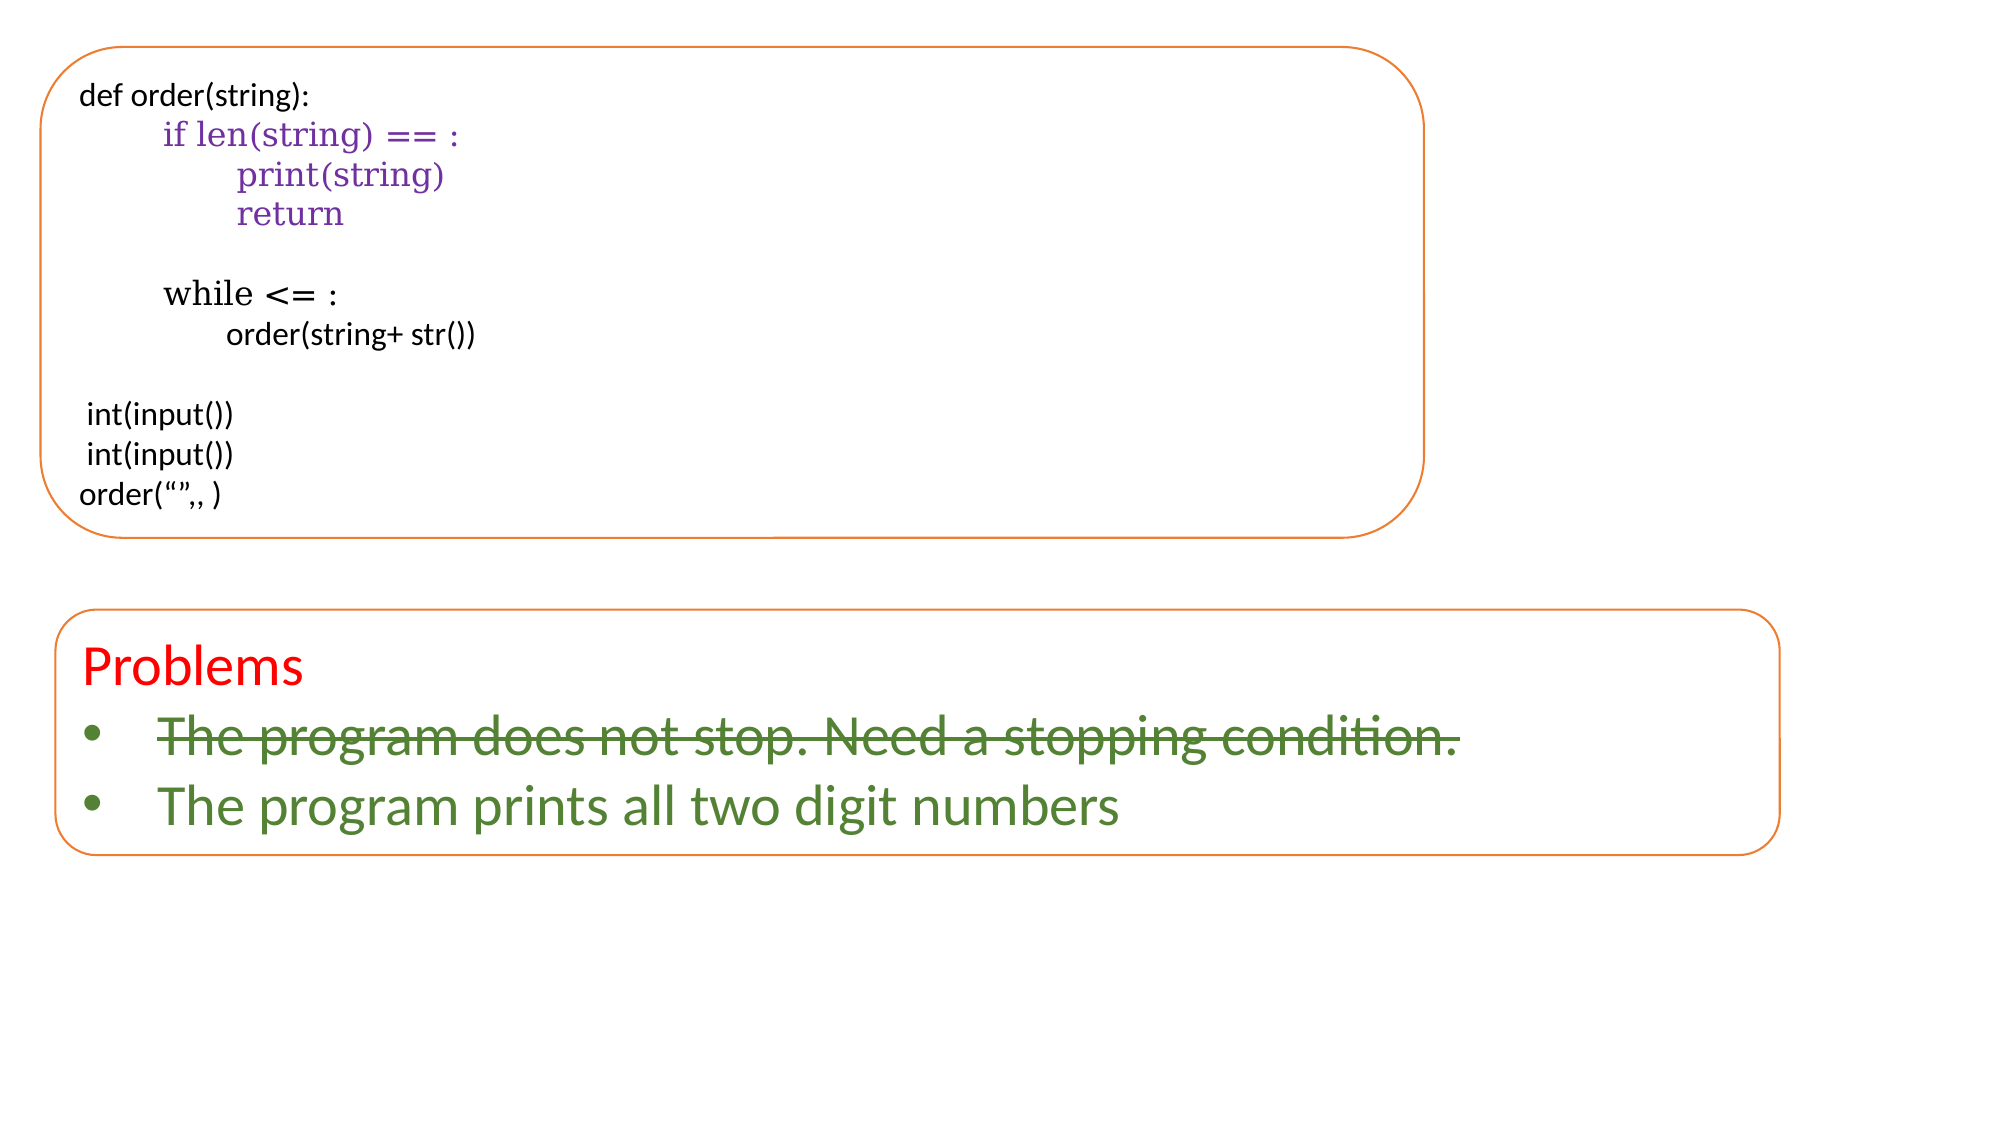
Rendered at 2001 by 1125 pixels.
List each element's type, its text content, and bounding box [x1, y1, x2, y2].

text_box Problems The program does not stop. Need a stopping condition. The program prints all two digit numbers [54, 608, 1781, 857]
